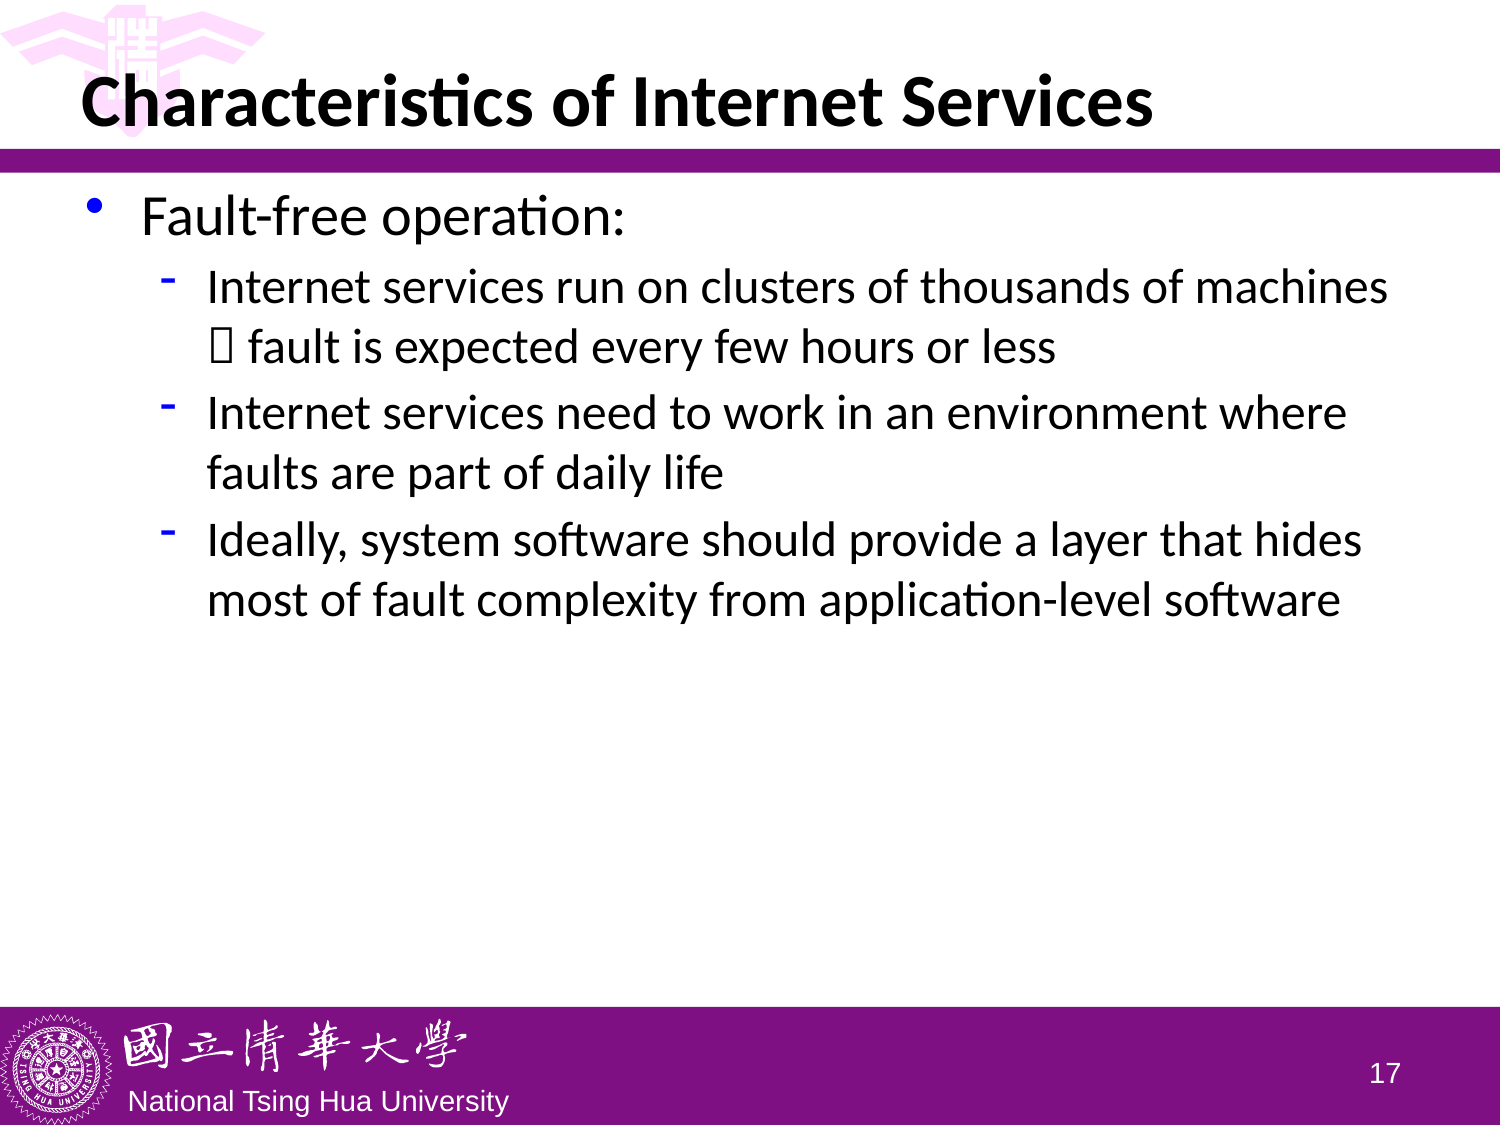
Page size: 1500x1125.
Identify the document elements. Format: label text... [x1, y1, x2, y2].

list Fault-free operation: Internet services run on clusters of thousands of machines  fault is expected every few hours or less Internet services need to work in an environment where faults are part of daily life Ideally, system software should provide a layer that hides most of fault complexity from application-level software [69, 169, 1412, 1000]
slide_number 16 [1104, 1021, 1417, 1097]
title Characteristics of Internet Services [66, 37, 1413, 149]
